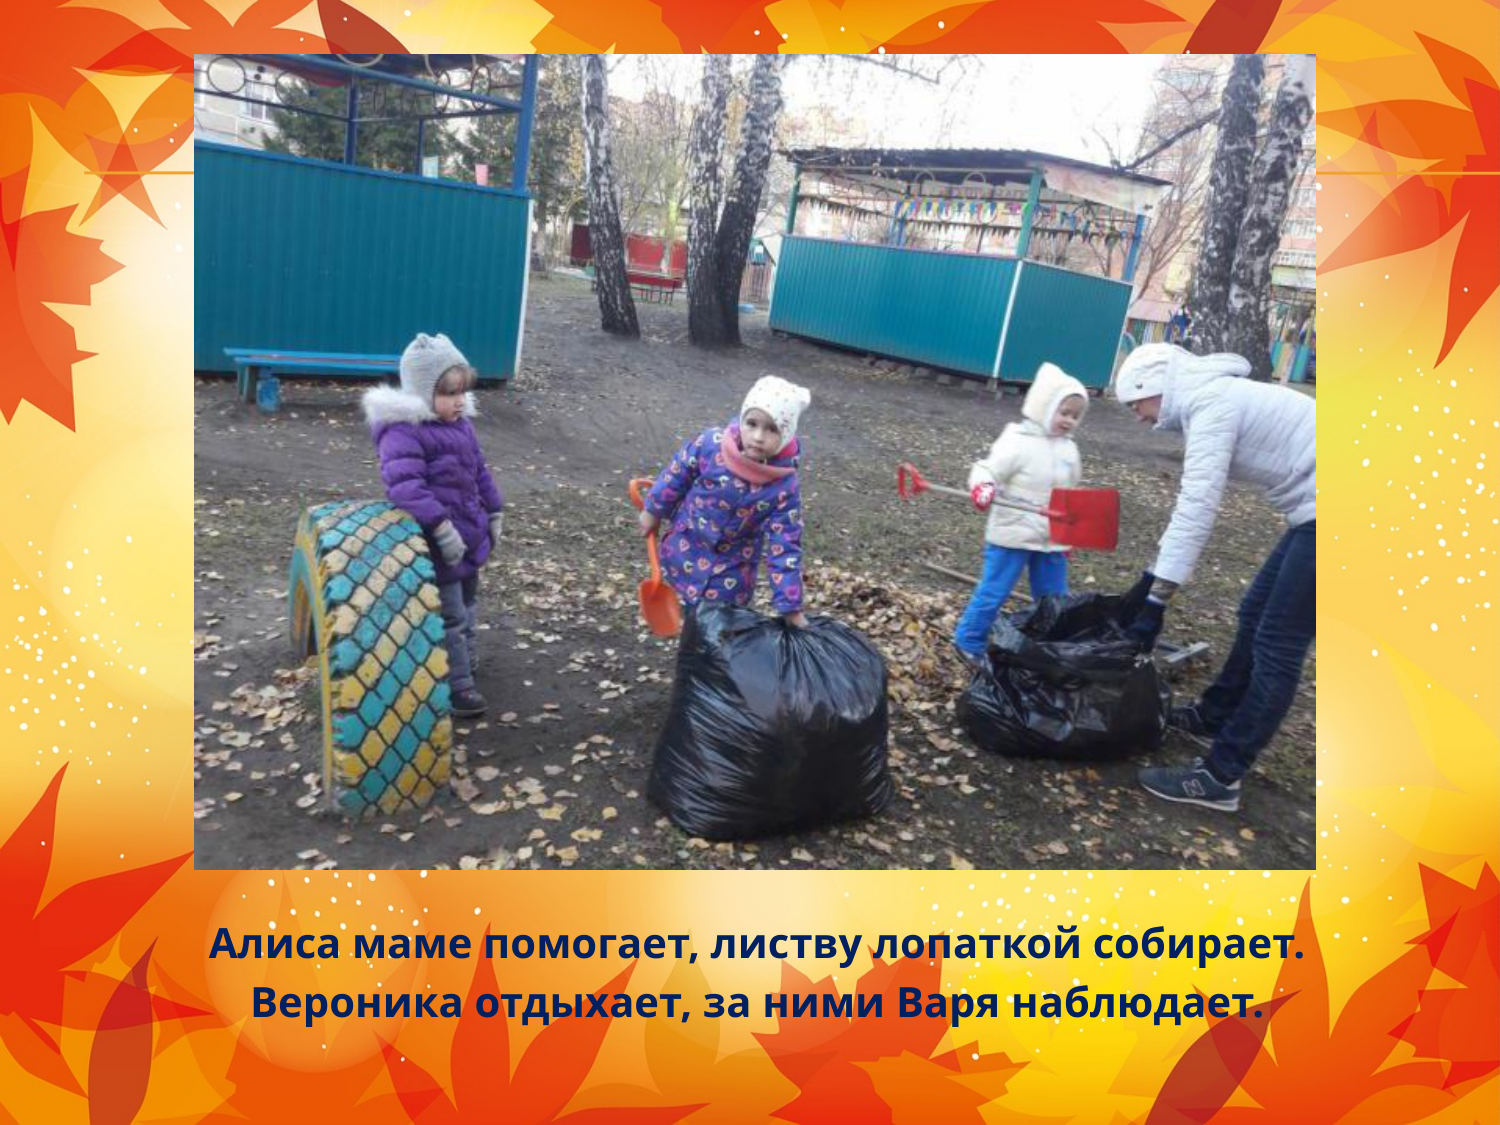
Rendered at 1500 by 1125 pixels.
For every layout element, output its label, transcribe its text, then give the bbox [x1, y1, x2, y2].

list Алиса маме помогает, листву лопаткой собирает. Вероника отдыхает, за ними Варя наблюдает. [182, 916, 1330, 1095]
picture [0, 0, 1500, 1125]
